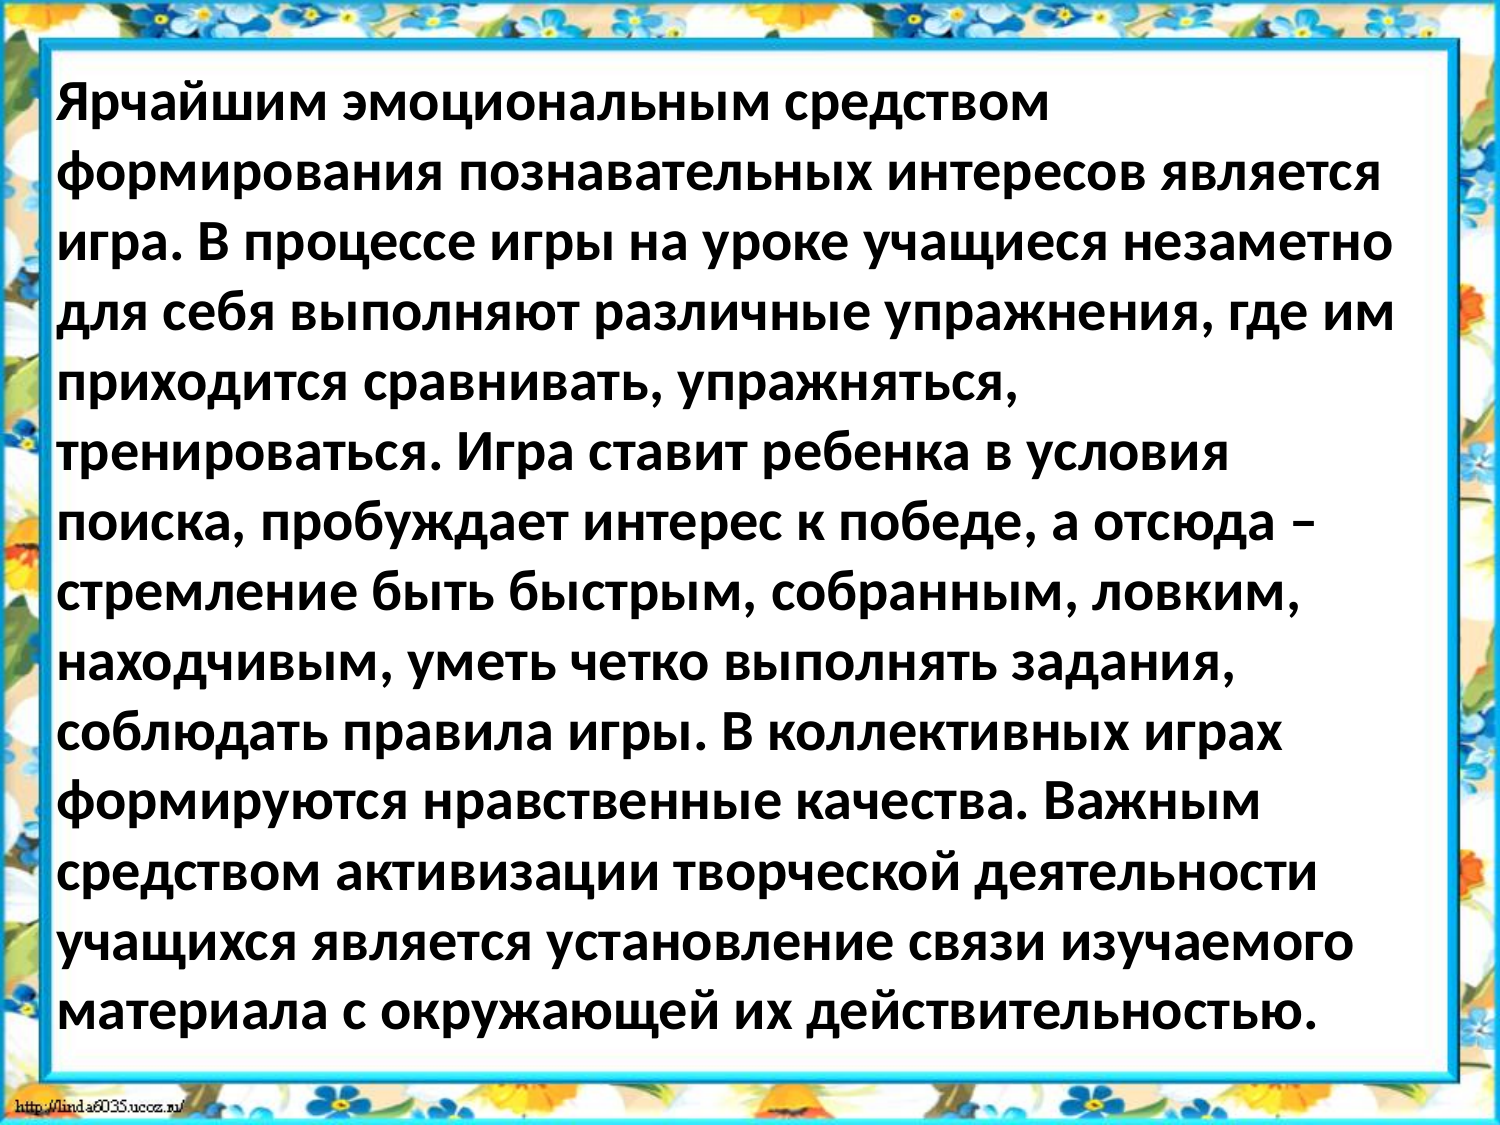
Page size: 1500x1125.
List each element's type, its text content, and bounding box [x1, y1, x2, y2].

text_box Ярчайшим эмоциональным средством формирования познавательных интересов является игра. В процессе игры на уроке учащиеся незаметно для себя выполняют различные упражнения, где им приходится сравнивать, упражняться, тренироваться. Игра ставит ребенка в условия поиска, пробуждает интерес к победе, а отсюда – стремление быть быстрым, собранным, ловким, находчивым, уметь четко выполнять задания, соблюдать правила игры. В коллективных играх формируются нравственные качества. Важным средством активизации творческой деятельности учащихся является установление связи изучаемого материала с окружающей их действительностью. [41, 54, 1436, 1119]
picture [0, 0, 1500, 1125]
